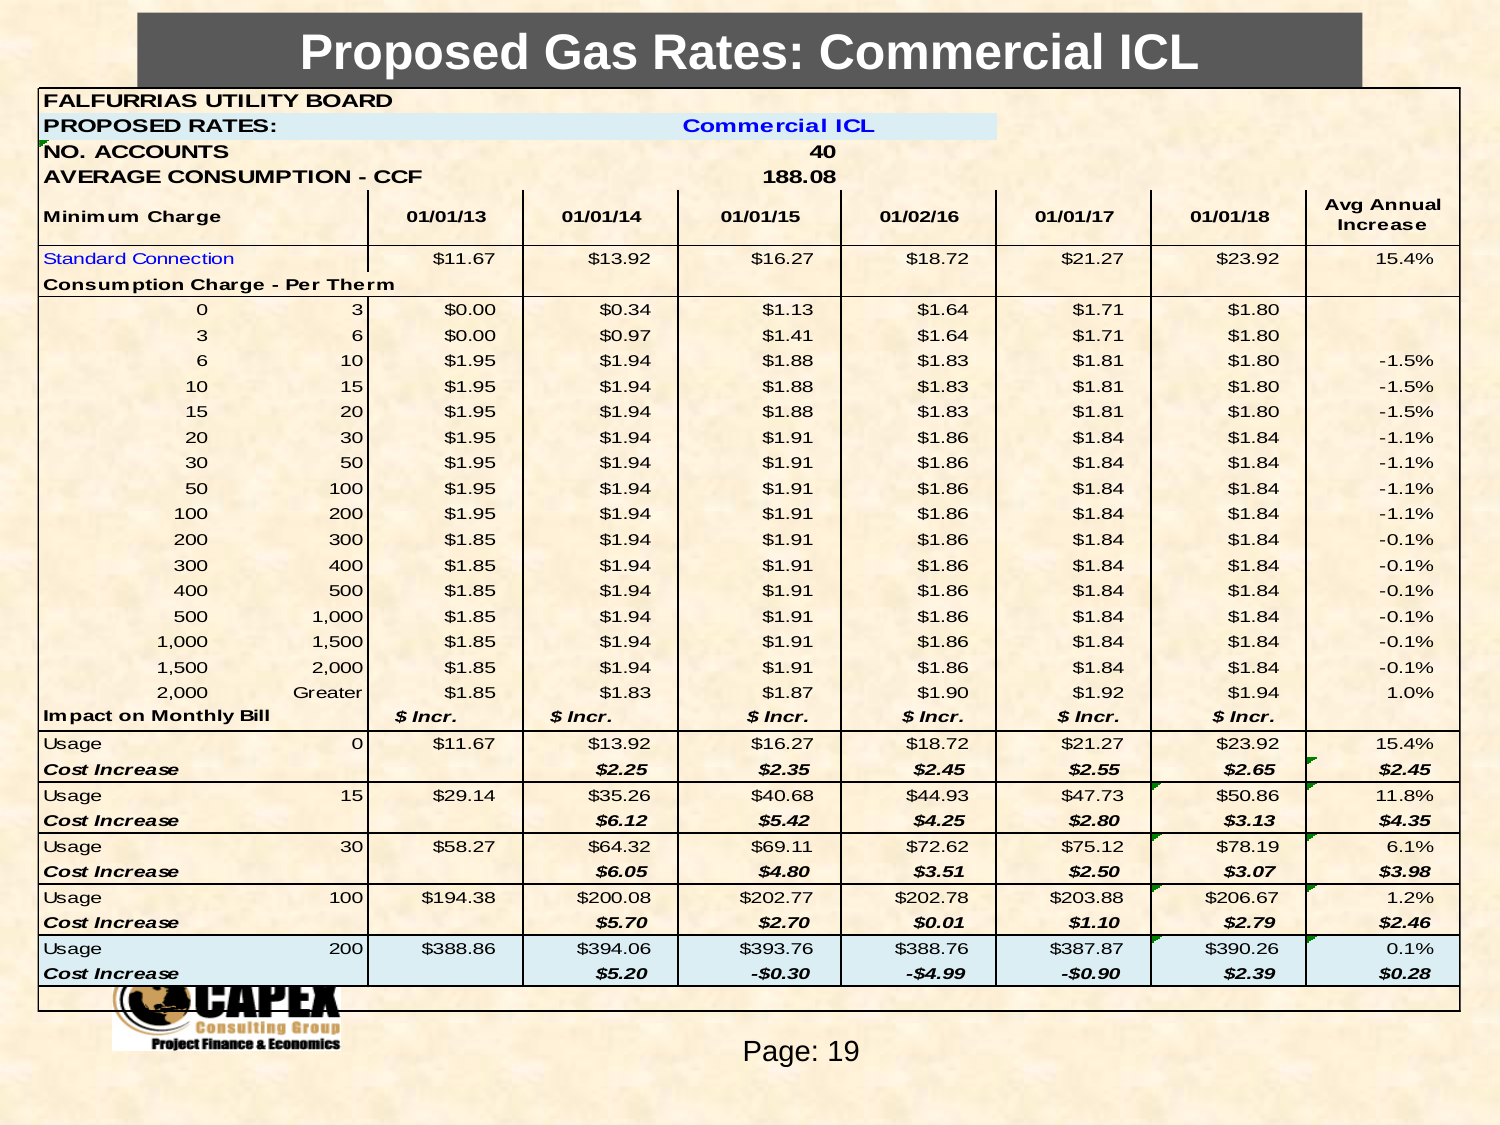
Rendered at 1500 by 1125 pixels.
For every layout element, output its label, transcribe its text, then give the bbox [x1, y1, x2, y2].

title Proposed Gas Rates: Commercial ICL [137, 12, 1363, 85]
picture [0, 0, 1500, 1125]
slide_number Page: 19 [562, 1021, 876, 1088]
